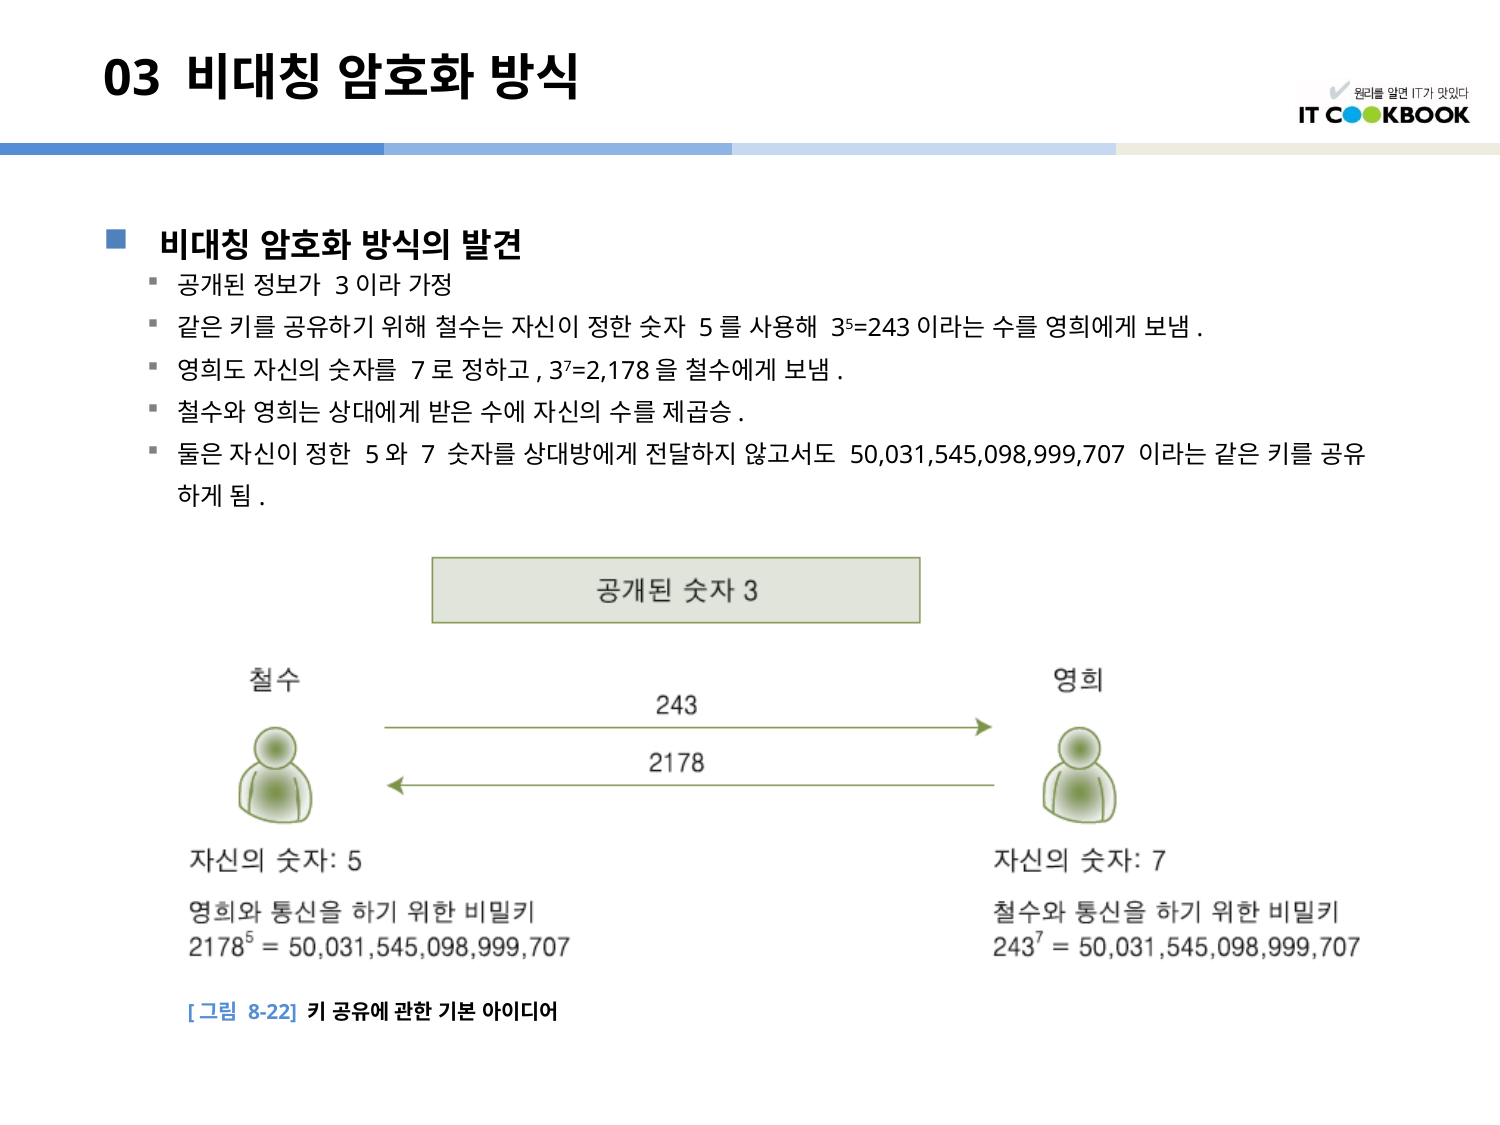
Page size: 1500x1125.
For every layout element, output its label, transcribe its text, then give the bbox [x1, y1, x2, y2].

title 03 비대칭 암호화 방식 [88, 30, 1330, 121]
picture [1295, 78, 1473, 125]
picture [179, 538, 1376, 965]
list 비대칭 암호화 방식의 발견 공개된 정보가 3이라 가정 같은 키를 공유하기 위해 철수는 자신이 정한 숫자 5를 사용해 35=243이라는 수를 영희에게 보냄. 영희도 자신의 숫자를 7로 정하고, 37=2,178을 철수에게 보냄. 철수와 영희는 상대에게 받은 수에 자신의 수를 제곱승. 둘은 자신이 정한 5와 7 숫자를 상대방에게 전달하지 않고서도 50,031,545,098,999,707 이라는 같은 키를 공유 하게 됨. [88, 196, 1436, 1083]
text_box [그림 8-22] 키 공유에 관한 기본 아이디어 [172, 987, 486, 1035]
